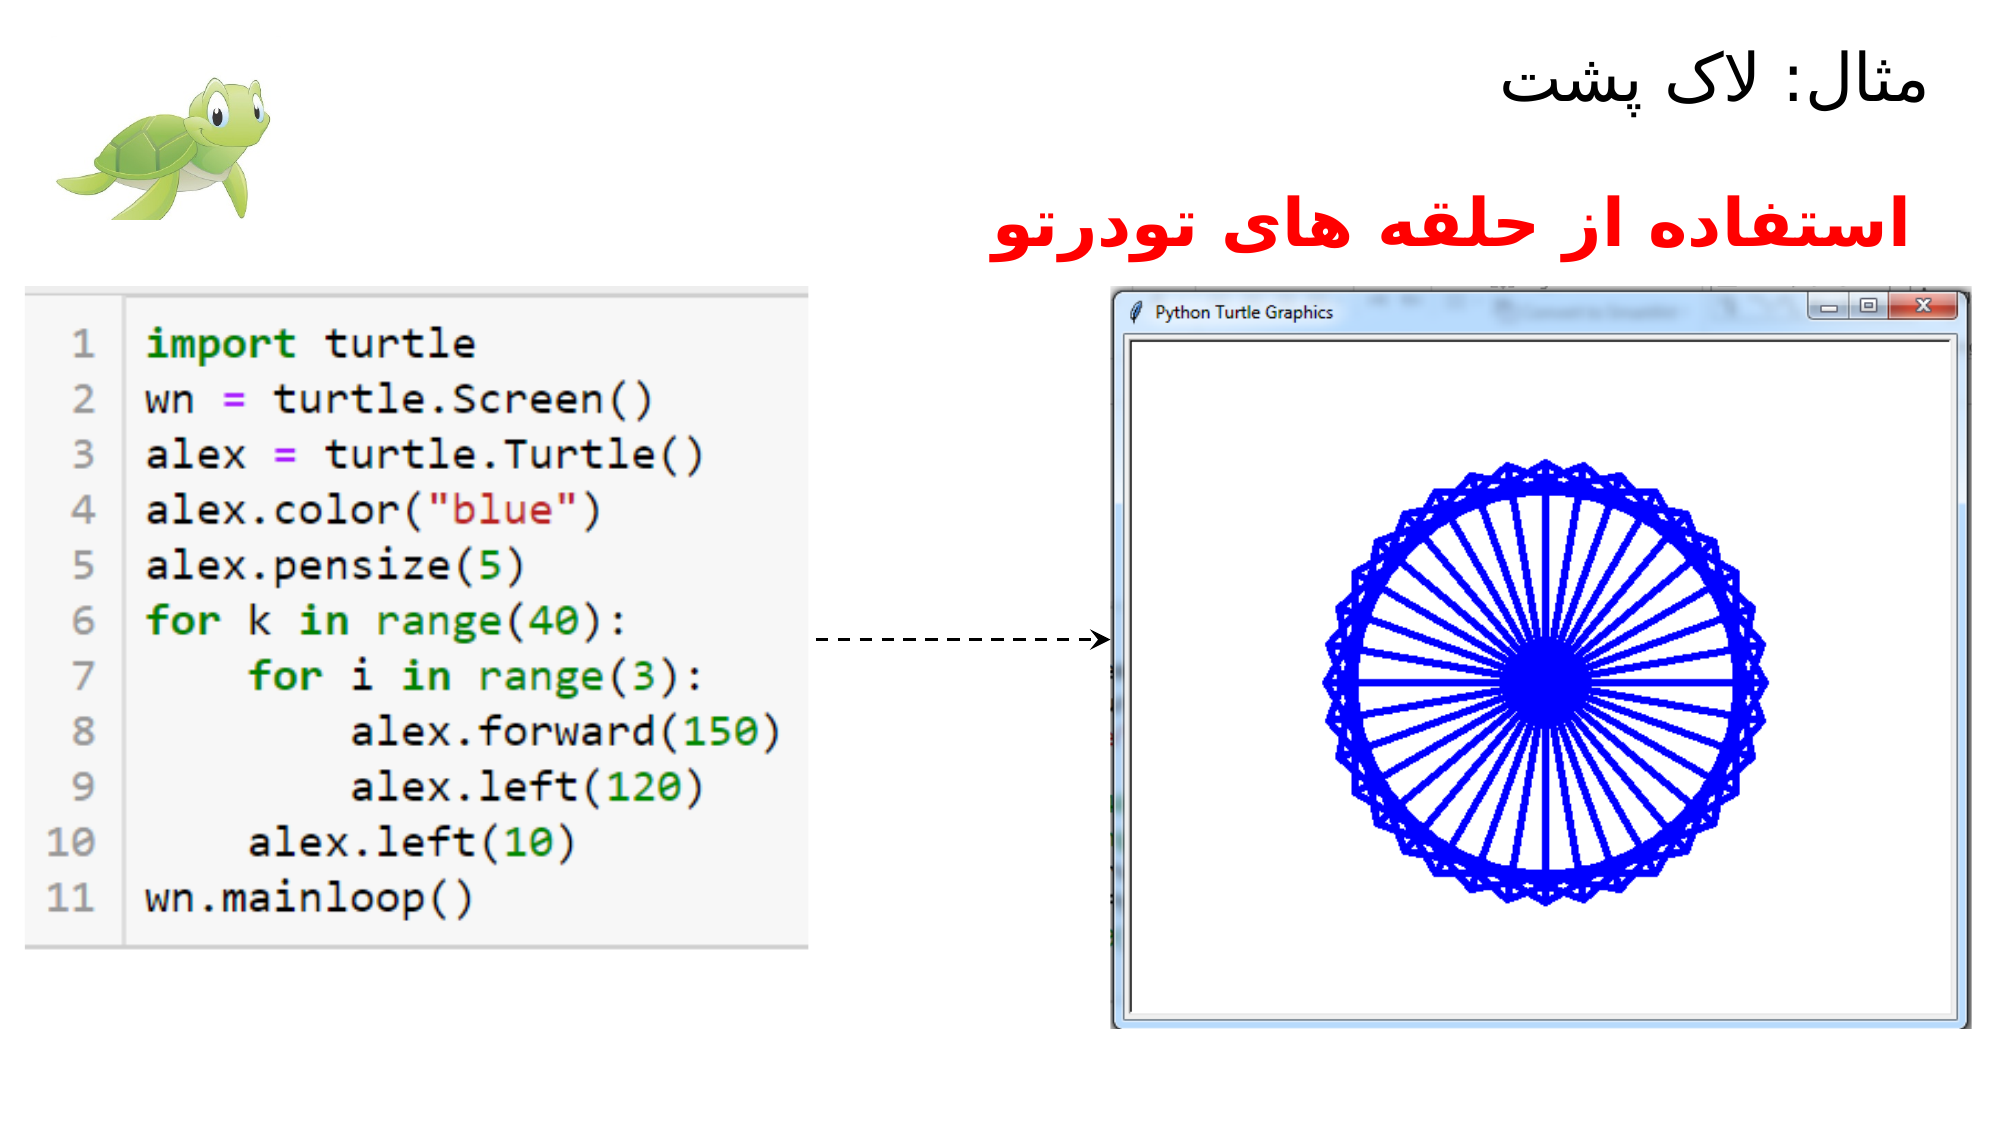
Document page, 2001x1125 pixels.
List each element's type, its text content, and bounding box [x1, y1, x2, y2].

picture [51, 36, 294, 221]
picture [24, 285, 809, 953]
text_box استفاده از حلقه های تودرتو [909, 171, 1927, 267]
picture [1110, 285, 1972, 1029]
text_box مثال: لاک پشت [1484, 27, 1945, 122]
